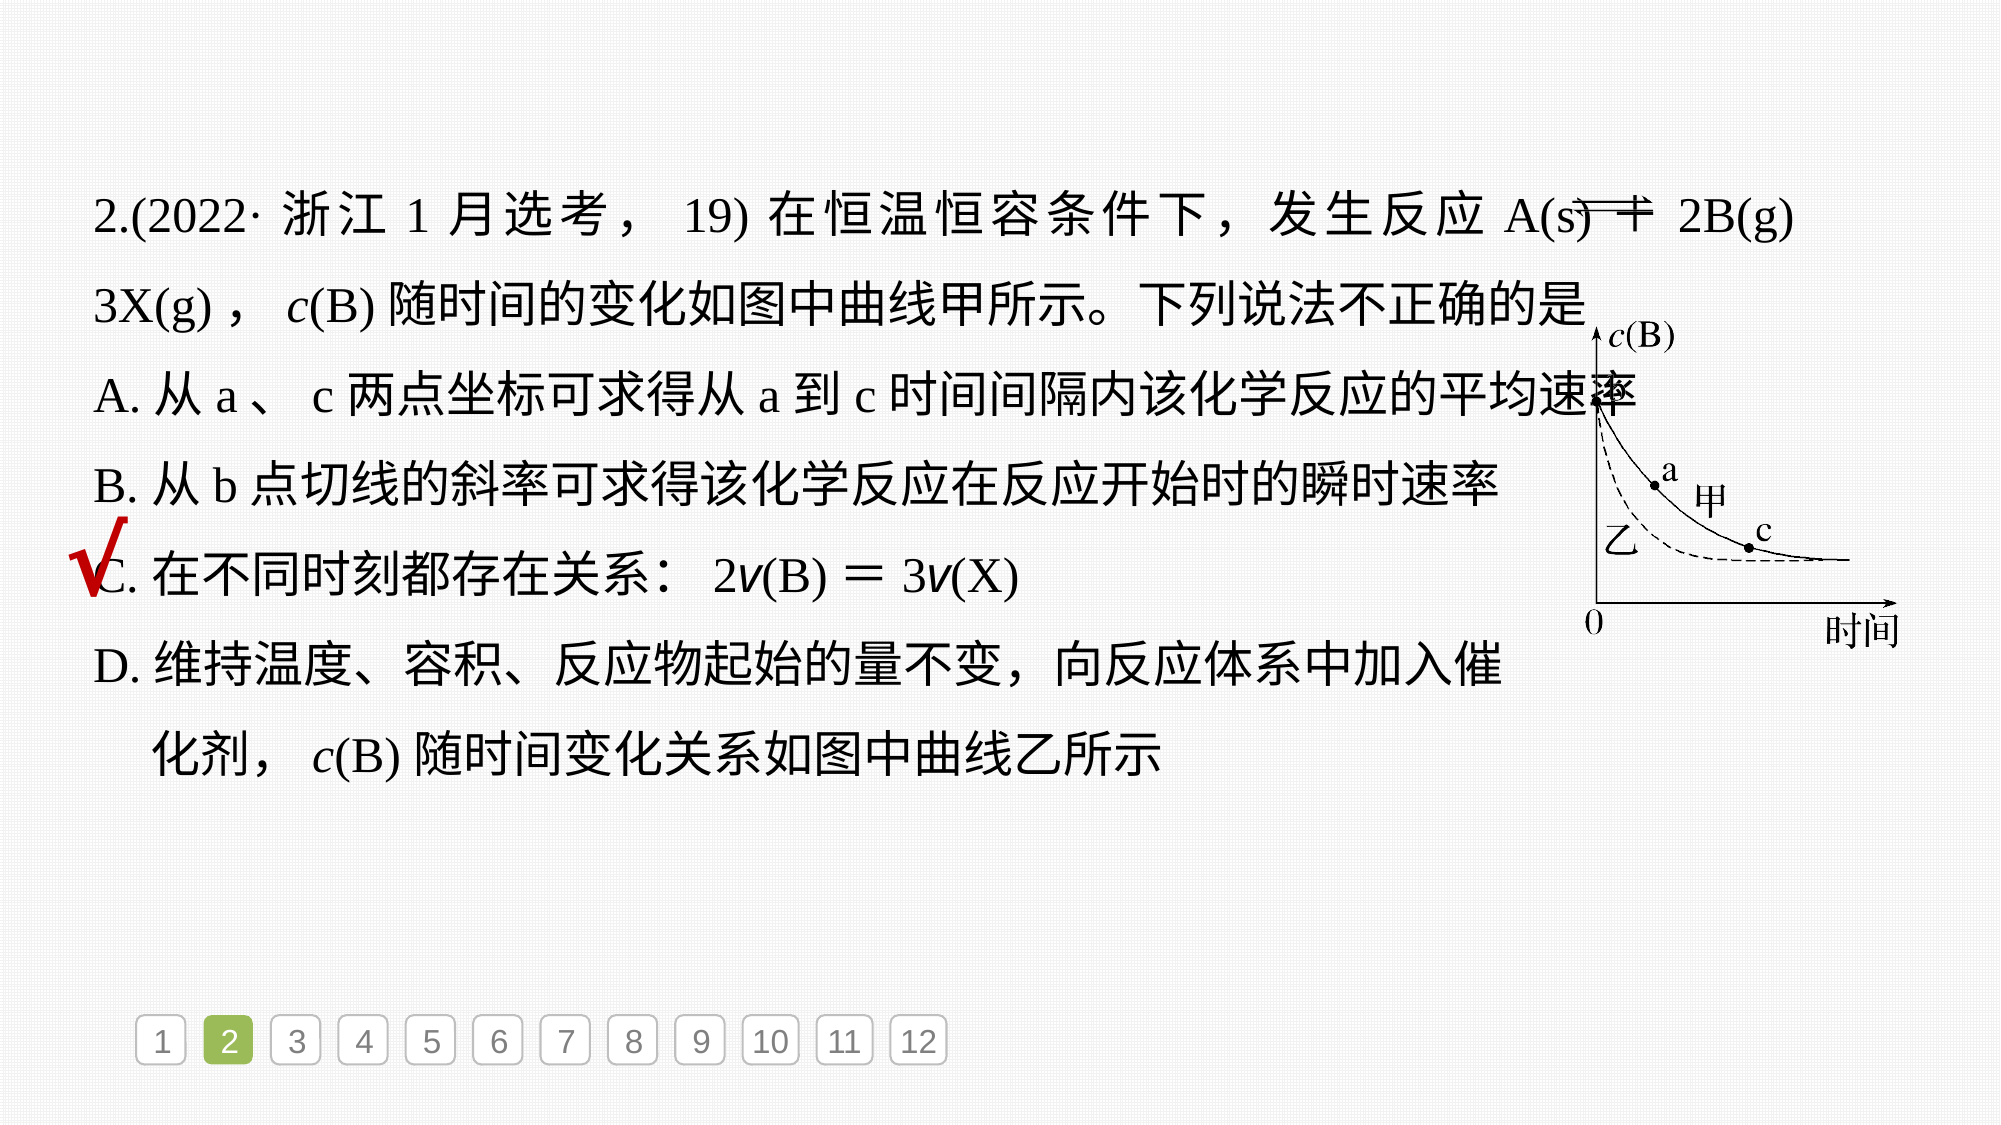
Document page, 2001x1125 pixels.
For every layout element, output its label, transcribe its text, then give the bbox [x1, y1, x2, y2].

text_box 11 [815, 1014, 874, 1066]
text_box √ [50, 494, 175, 622]
text_box 1 [135, 1014, 187, 1066]
text_box 12 [889, 1014, 948, 1066]
text_box 4 [337, 1014, 389, 1066]
text_box 9 [674, 1014, 726, 1066]
text_box 2 [203, 1015, 253, 1065]
text_box 10 [741, 1014, 800, 1066]
text_box 2.(2022·浙江1月选考，19)在恒温恒容条件下，发生反应A(s)＋2B(g) 3X(g)，c(B)随时间的变化如图中曲线甲所示。下列说法不正确的是 A.从a、c两点坐标可求得从a到c时间间隔内该化学反应的平均速率 B.从b点切线的斜率可求得该化学反应在反应开始时的瞬时速率 C.在不同时刻都存在关系：2v(B)＝3v(X) D.维持温度、容积、反应物起始的量不变，向反应体系中加入催 化剂，c(B)随时间变化关系如图中曲线乙所示 [73, 142, 1927, 793]
picture [1577, 312, 1921, 662]
text_box 5 [404, 1014, 457, 1066]
text_box 3 [269, 1014, 322, 1066]
text_box 6 [472, 1014, 524, 1066]
text_box 7 [539, 1014, 591, 1066]
text_box 8 [606, 1014, 659, 1066]
picture [1567, 191, 1656, 219]
